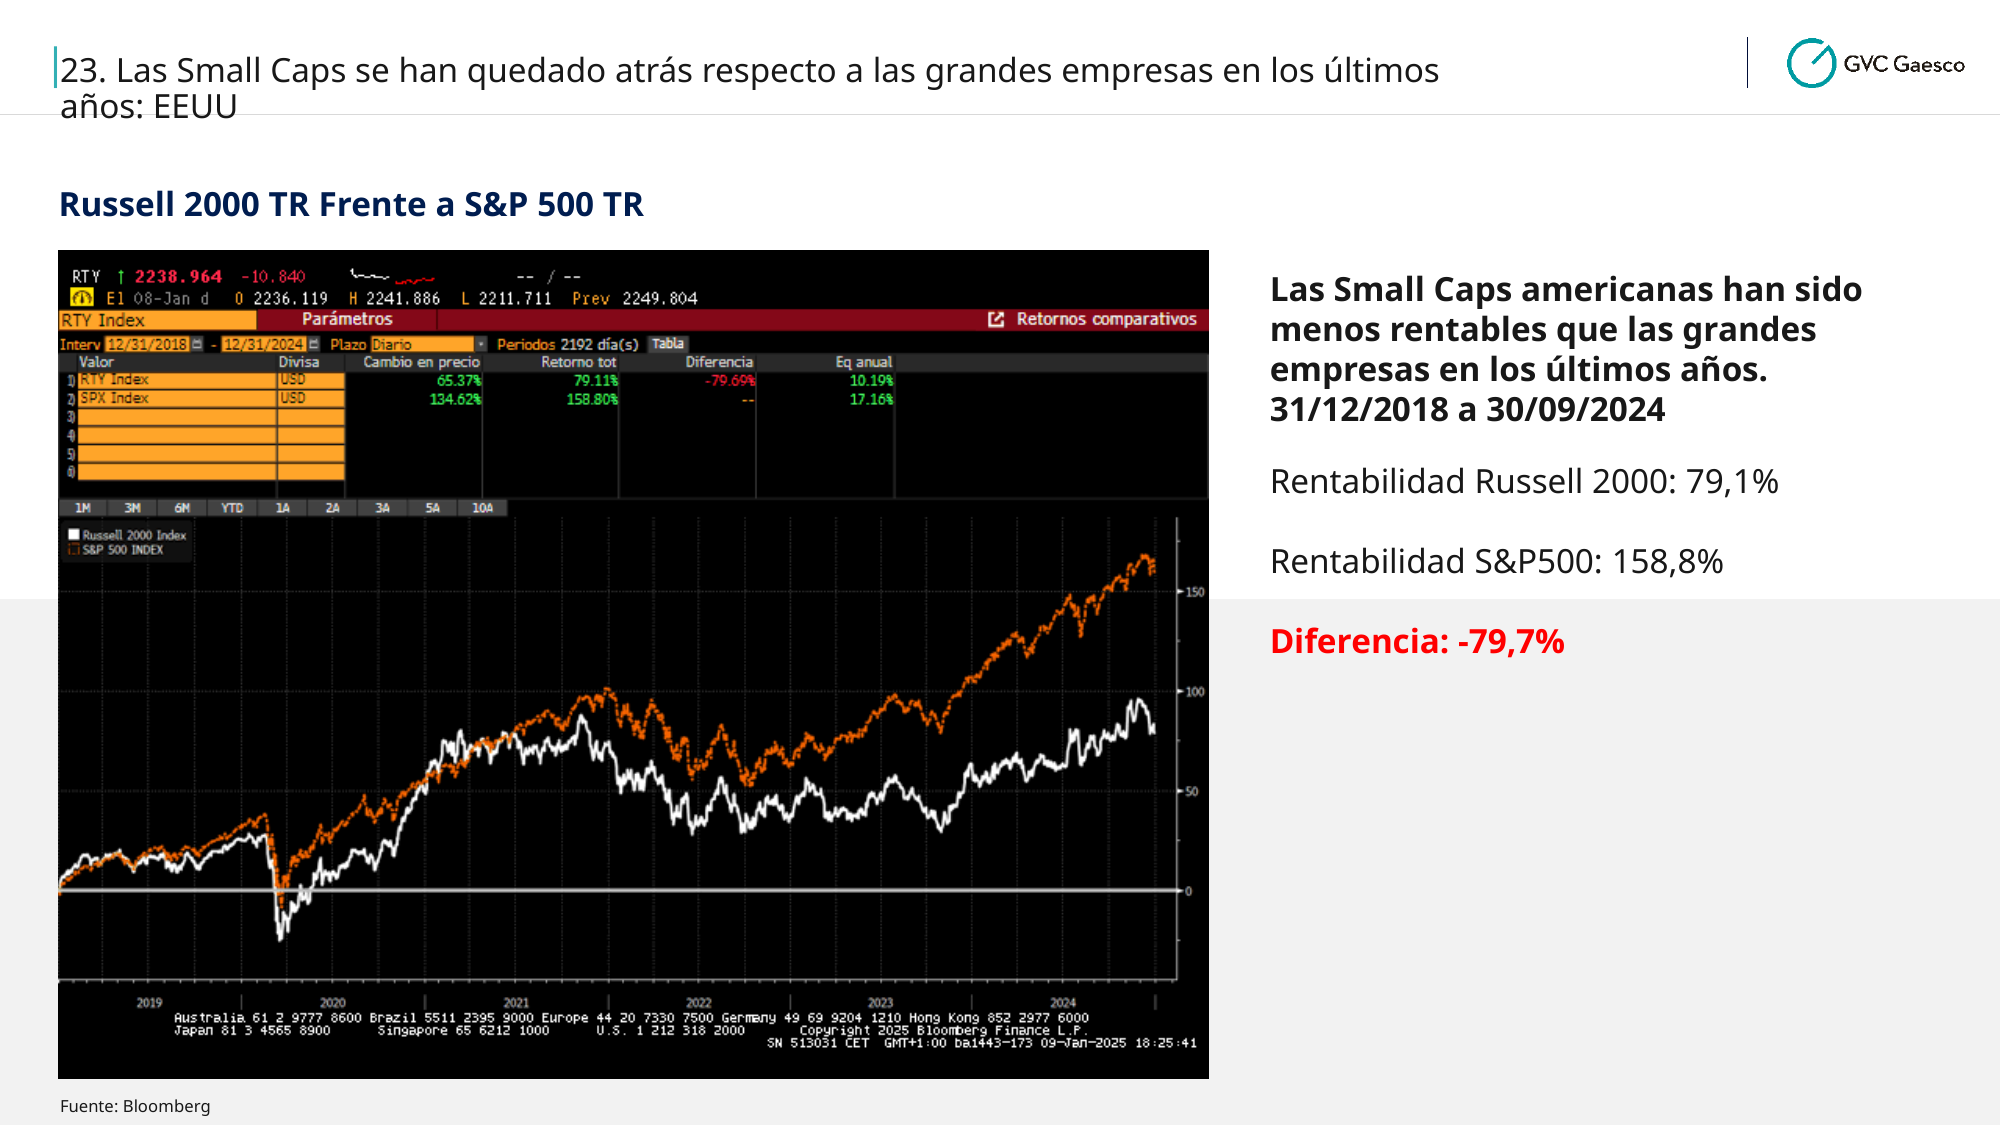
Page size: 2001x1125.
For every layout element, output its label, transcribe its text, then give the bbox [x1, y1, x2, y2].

text_box Las Small Caps americanas han sido menos rentables que las grandes empresas en los últimos años. 31/12/2018 a 30/09/2024 [1255, 260, 1900, 436]
title 23. Las Small Caps se han quedado atrás respecto a las grandes empresas en los últimos años: EEUU [45, 46, 1463, 97]
picture [1787, 38, 1967, 88]
text_box Rentabilidad Russell 2000: 79,1% Rentabilidad S&P500: 158,8% Diferencia: -79,7% [1255, 452, 1900, 668]
text_box Fuente: Bloomberg [45, 1088, 1046, 1123]
text_box Russell 2000 TR Frente a S&P 500 TR [43, 176, 705, 231]
picture [58, 250, 1209, 1079]
